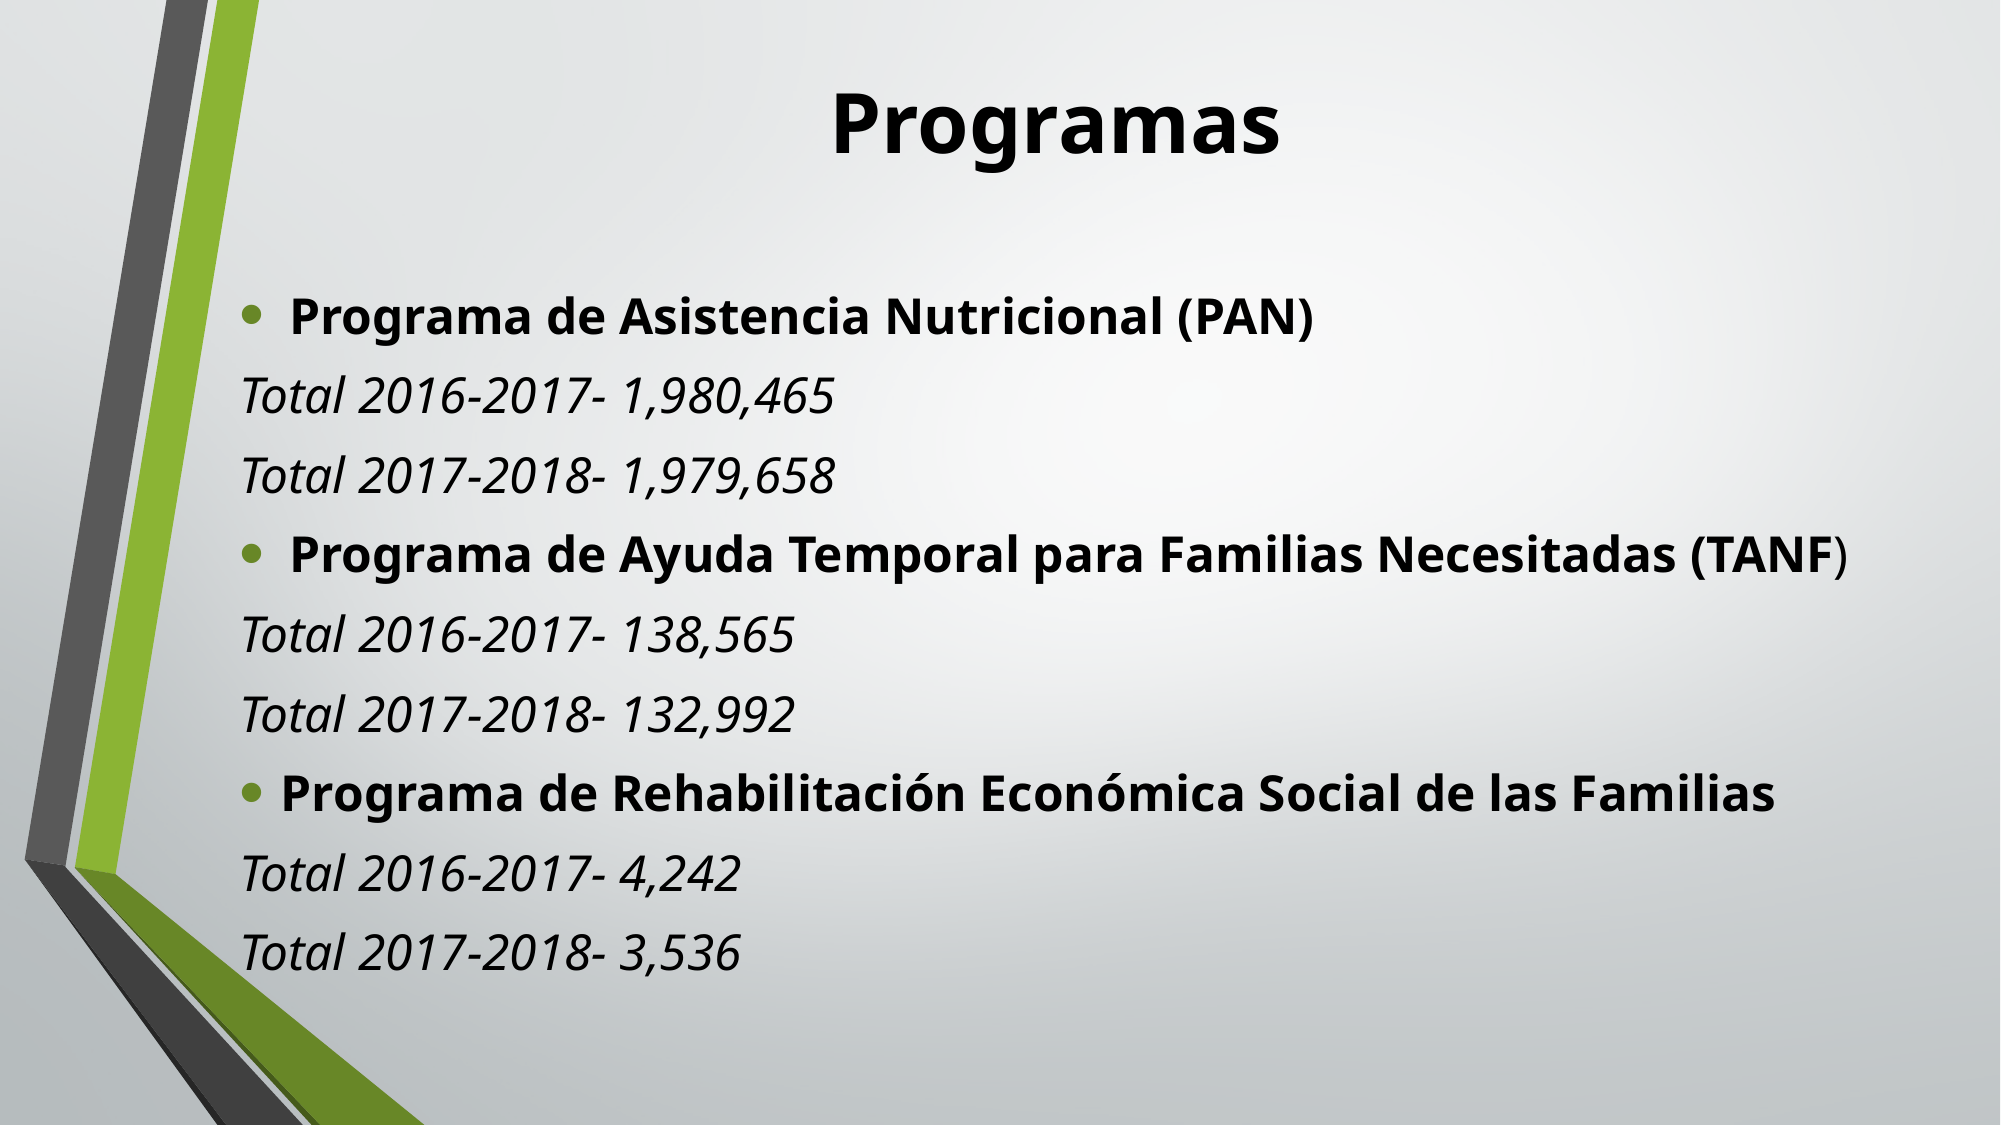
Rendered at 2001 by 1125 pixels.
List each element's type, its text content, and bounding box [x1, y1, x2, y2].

list Programa de Asistencia Nutricional (PAN) Total 2016-2017- 1,980,465 Total 2017-2018- 1,979,658 Programa de Ayuda Temporal para Familias Necesitadas (TANF) Total 2016-2017- 138,565 Total 2017-2018- 132,992 Programa de Rehabilitación Económica Social de las Familias Total 2016-2017- 4,242 Total 2017-2018- 3,536 [224, 277, 1868, 1020]
title Programas [233, 25, 1878, 314]
